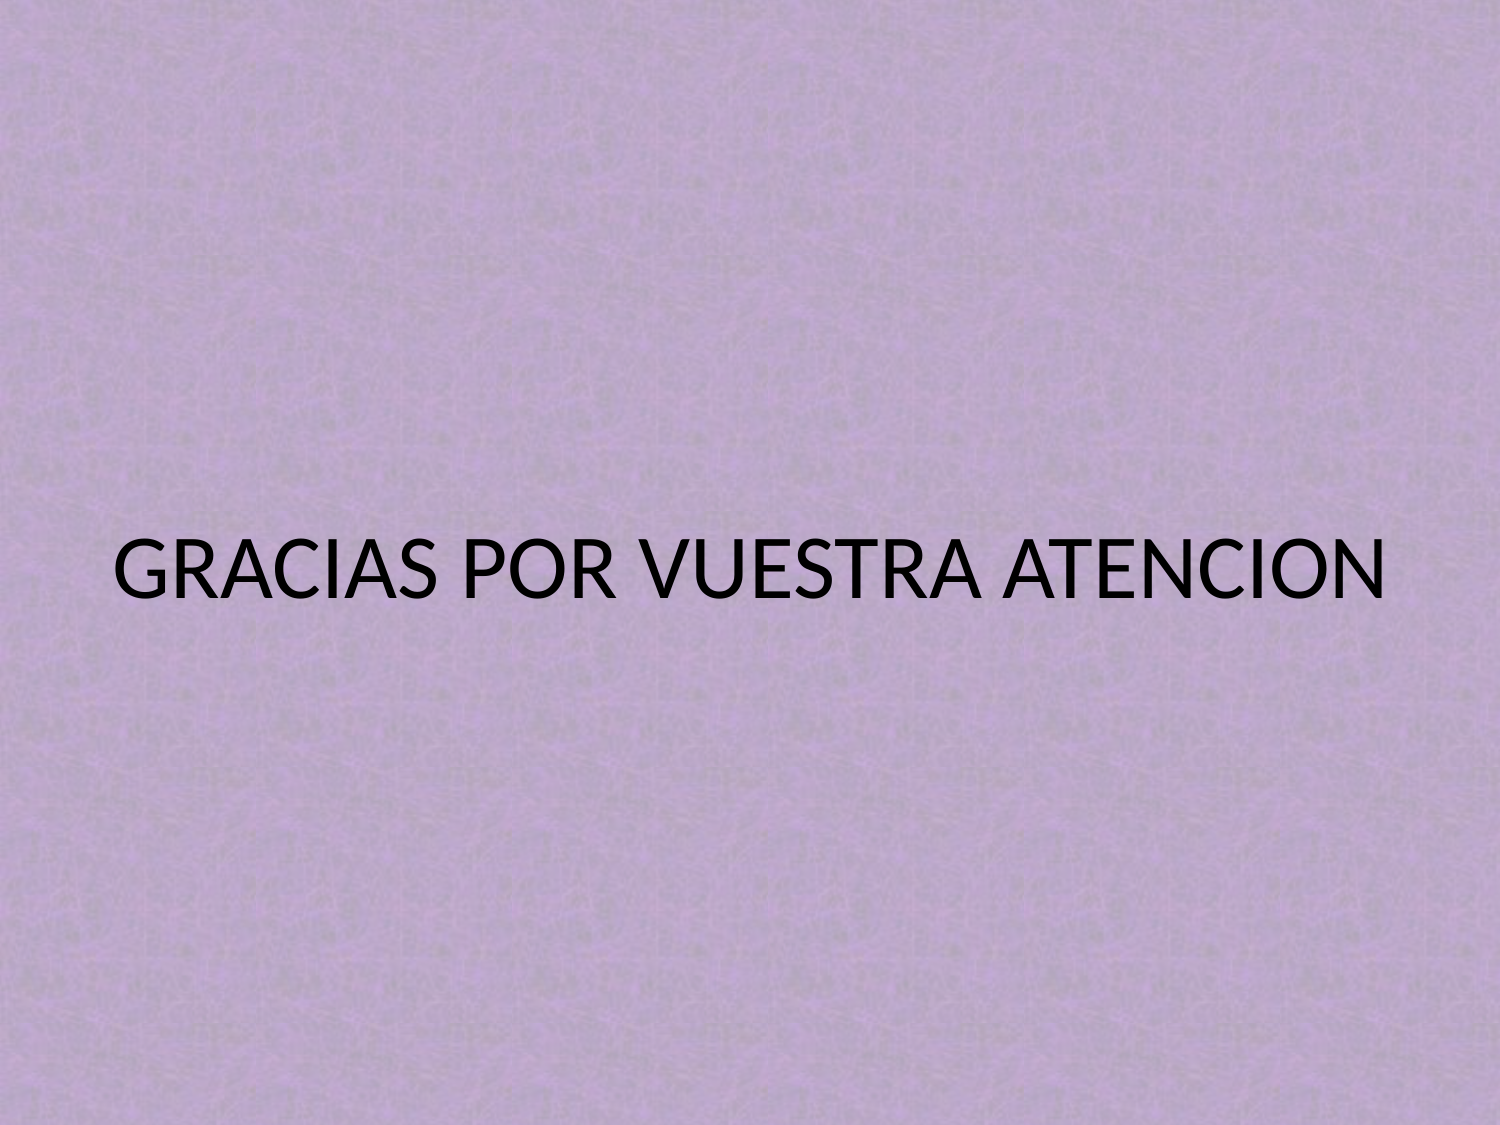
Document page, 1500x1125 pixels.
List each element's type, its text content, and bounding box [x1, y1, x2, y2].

title GRACIAS POR VUESTRA ATENCION [76, 468, 1427, 656]
